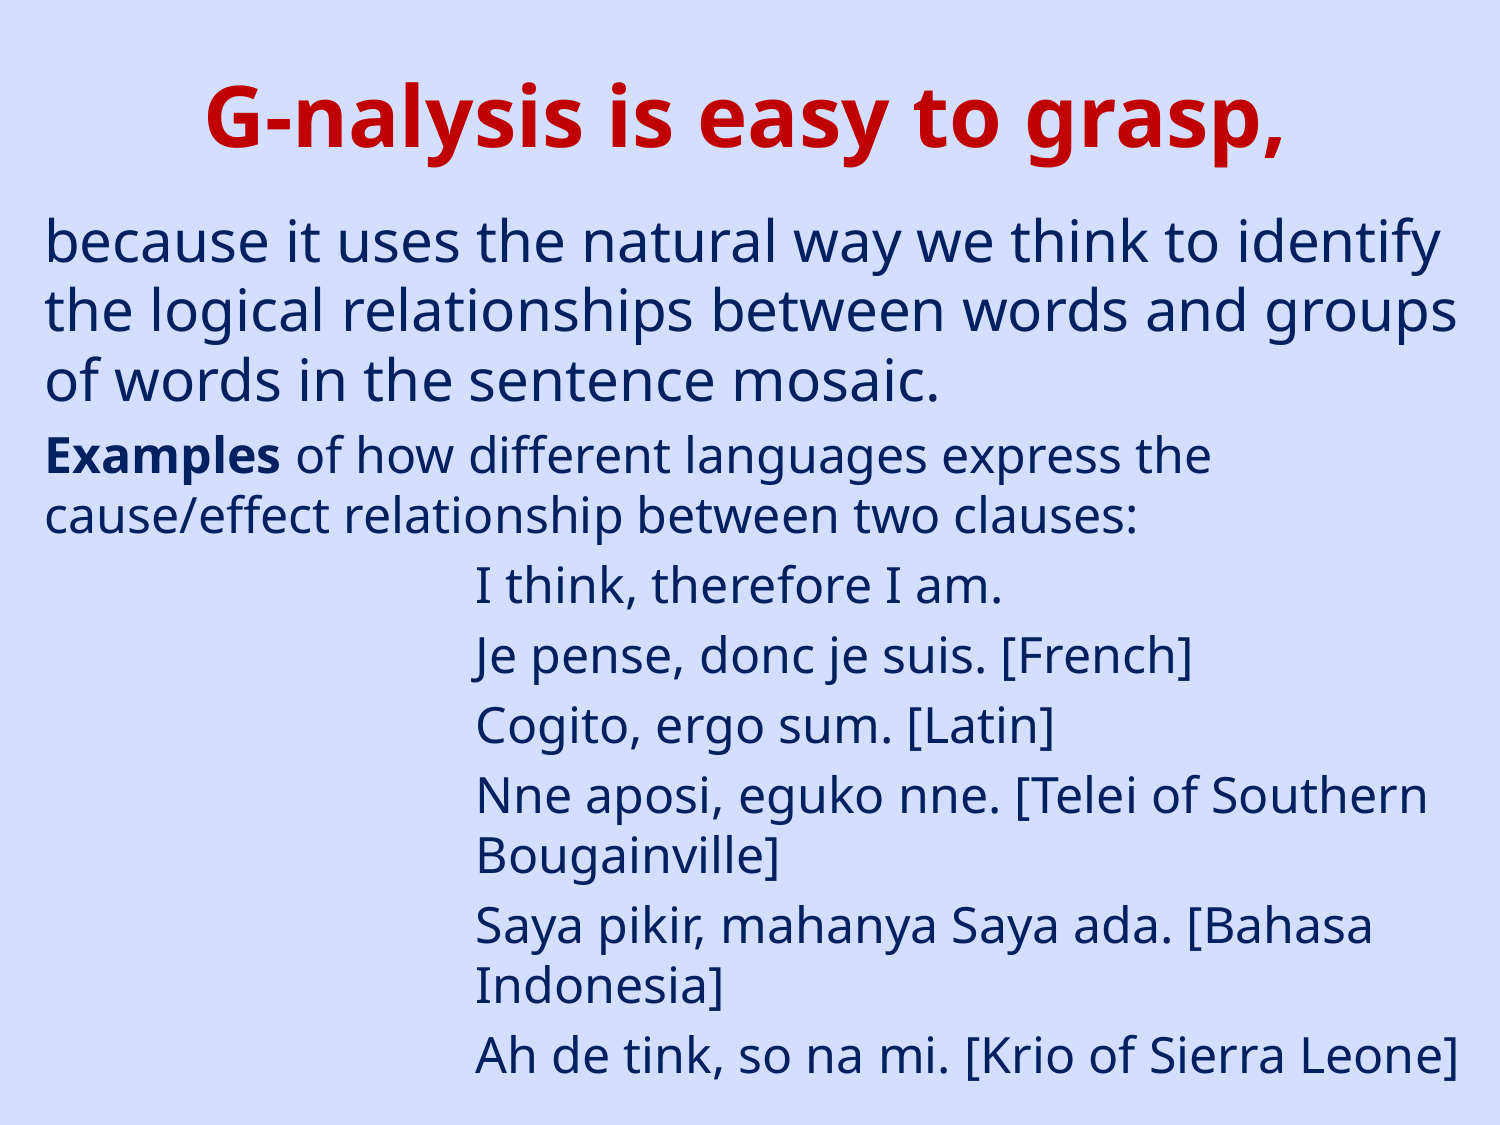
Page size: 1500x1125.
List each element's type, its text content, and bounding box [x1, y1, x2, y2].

title G-nalysis is easy to grasp, [53, 54, 1461, 173]
list because it uses the natural way we think to identify the logical relationships between words and groups of words in the sentence mosaic. Examples of how different languages express the cause/effect relationship between two clauses: I think, therefore I am. Je pense, donc je suis. [French] Cogito, ergo sum. [Latin] Nne aposi, eguko nne. [Telei of Southern Bougainville] Saya pikir, mahanya Saya ada. [Bahasa Indonesia] Ah de tink, so na mi. [Krio of Sierra Leone] [29, 196, 1483, 1094]
